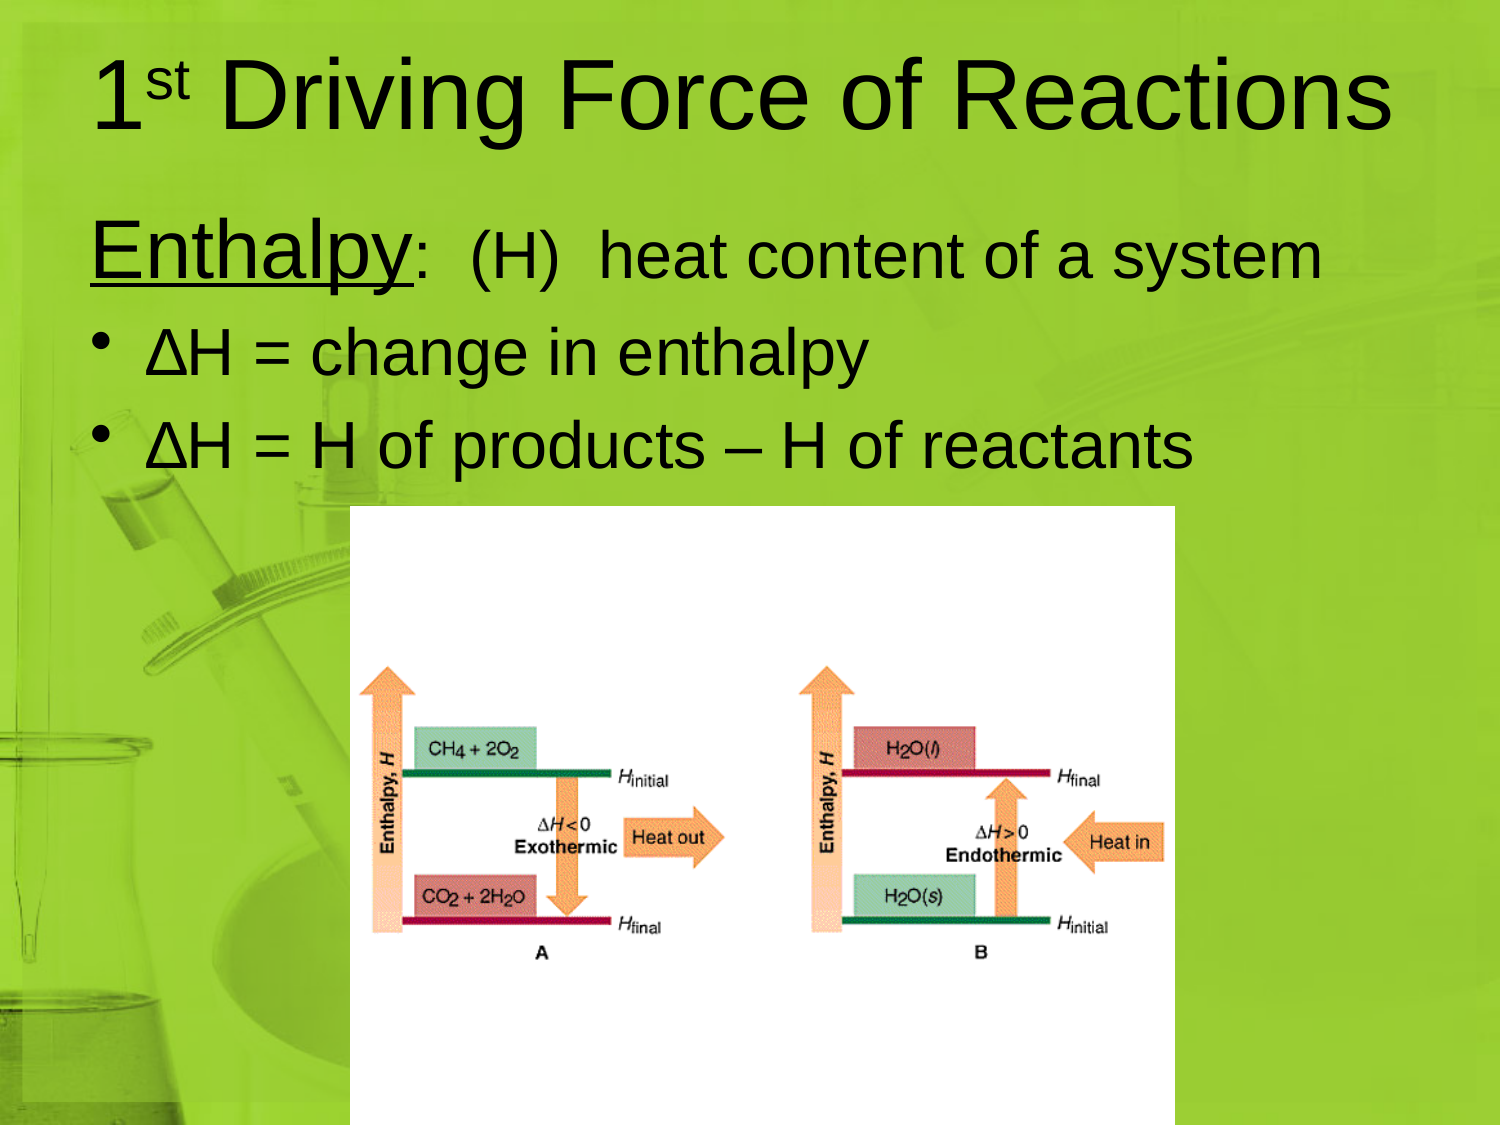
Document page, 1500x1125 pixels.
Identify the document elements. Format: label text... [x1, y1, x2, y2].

list Enthalpy: (H) heat content of a system ∆H = change in enthalpy ∆H = H of products – H of reactants [74, 187, 1425, 1088]
picture [0, 0, 1500, 1125]
title 1st Driving Force of Reactions [74, 24, 1425, 158]
